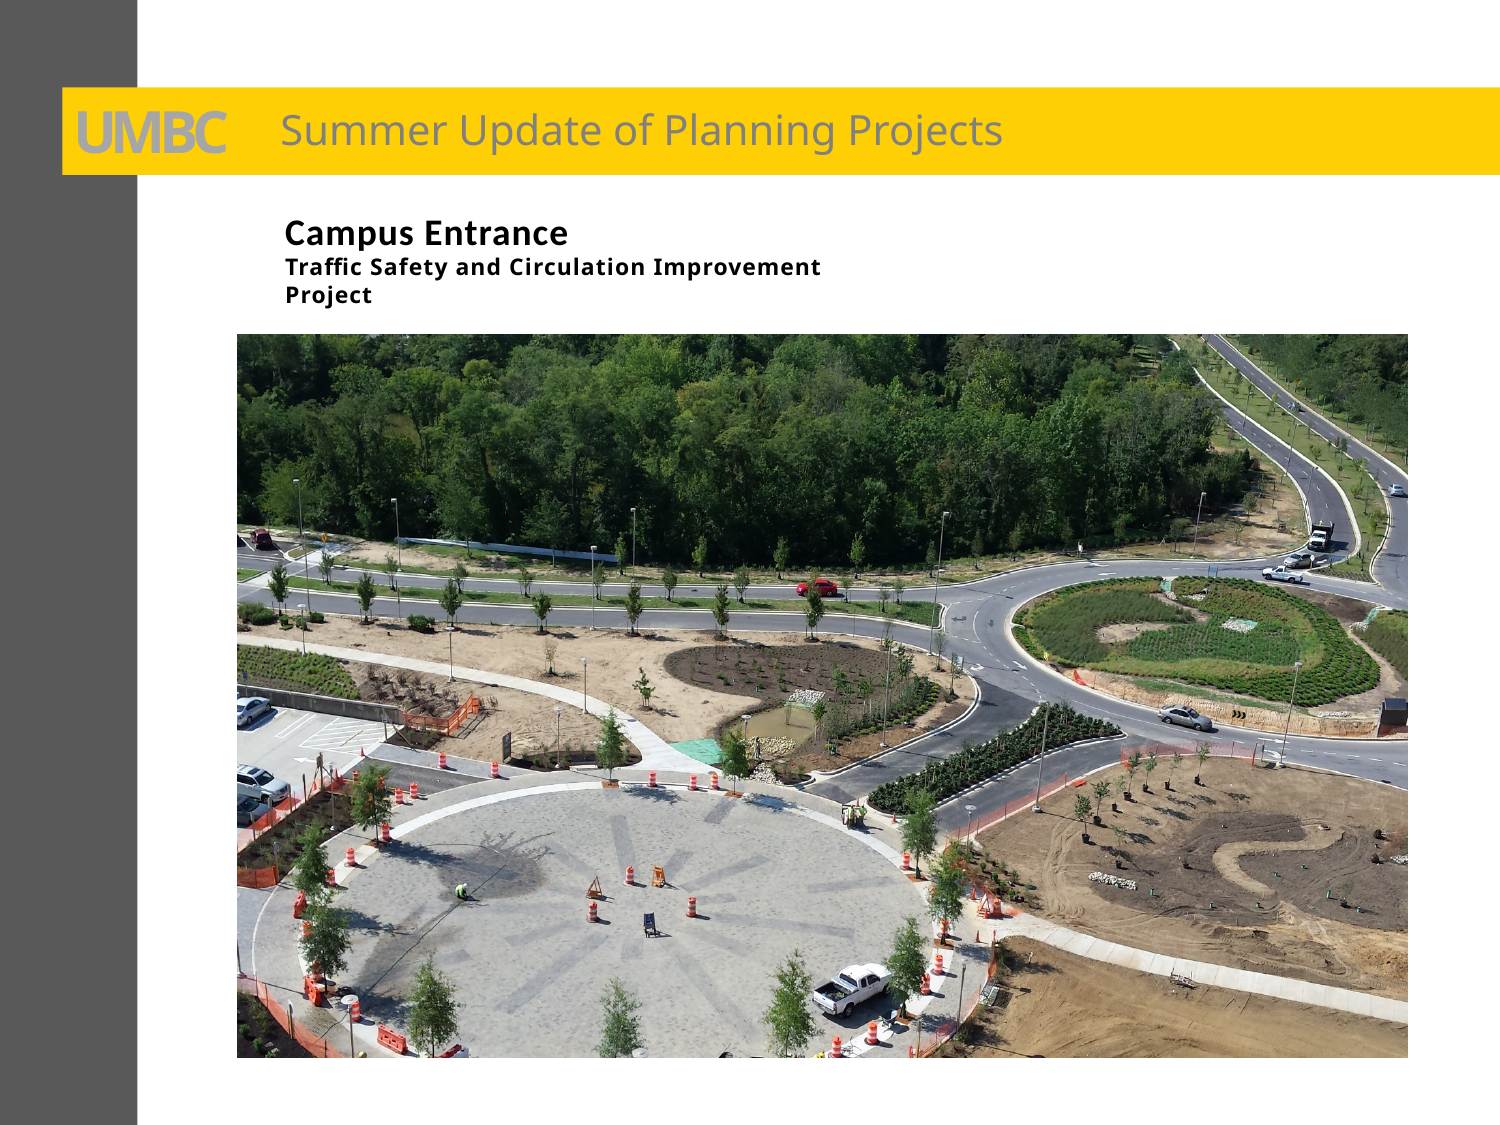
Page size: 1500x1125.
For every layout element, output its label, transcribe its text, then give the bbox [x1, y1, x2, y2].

text_box Summer Update of Planning Projects [265, 96, 1454, 162]
picture [237, 333, 1408, 1059]
text_box Campus Entrance Traffic Safety and Circulation Improvement Project [270, 200, 921, 331]
text_box UMBC [58, 87, 275, 173]
